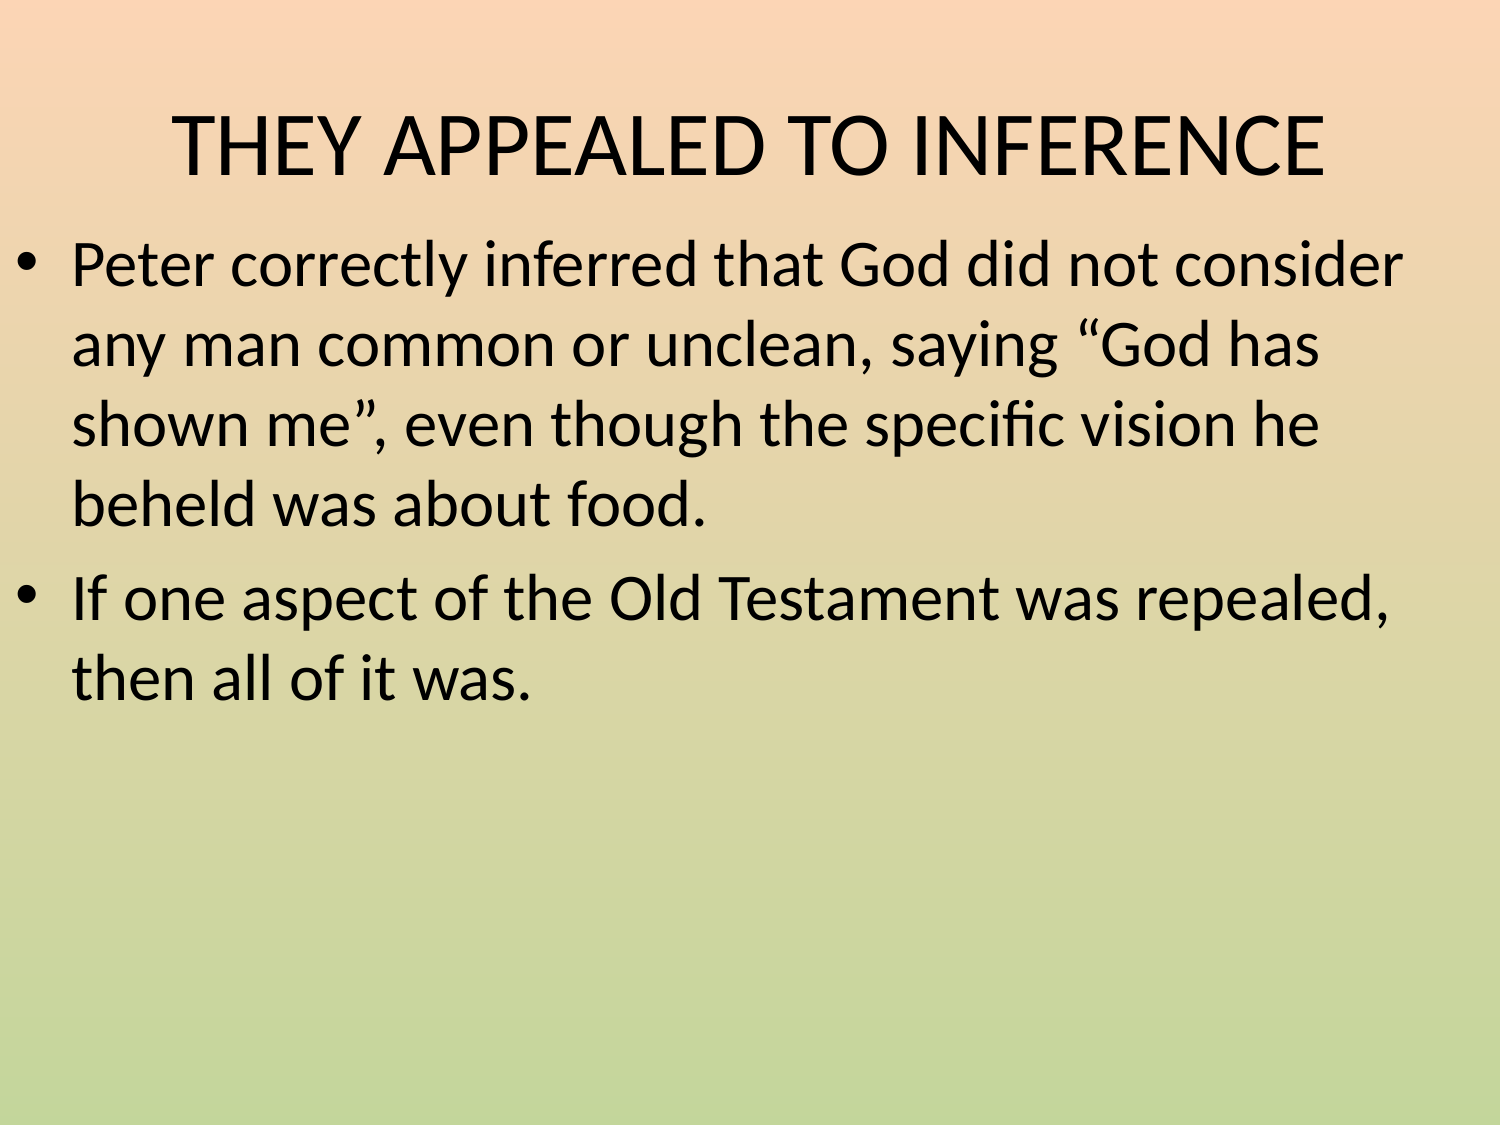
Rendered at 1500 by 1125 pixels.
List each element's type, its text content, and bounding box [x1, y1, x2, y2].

list Peter correctly inferred that God did not consider any man common or unclean, saying “God has shown me”, even though the specific vision he beheld was about food. If one aspect of the Old Testament was repealed, then all of it was. [0, 212, 1500, 1100]
title THEY APPEALED TO INFERENCE [75, 45, 1425, 212]
